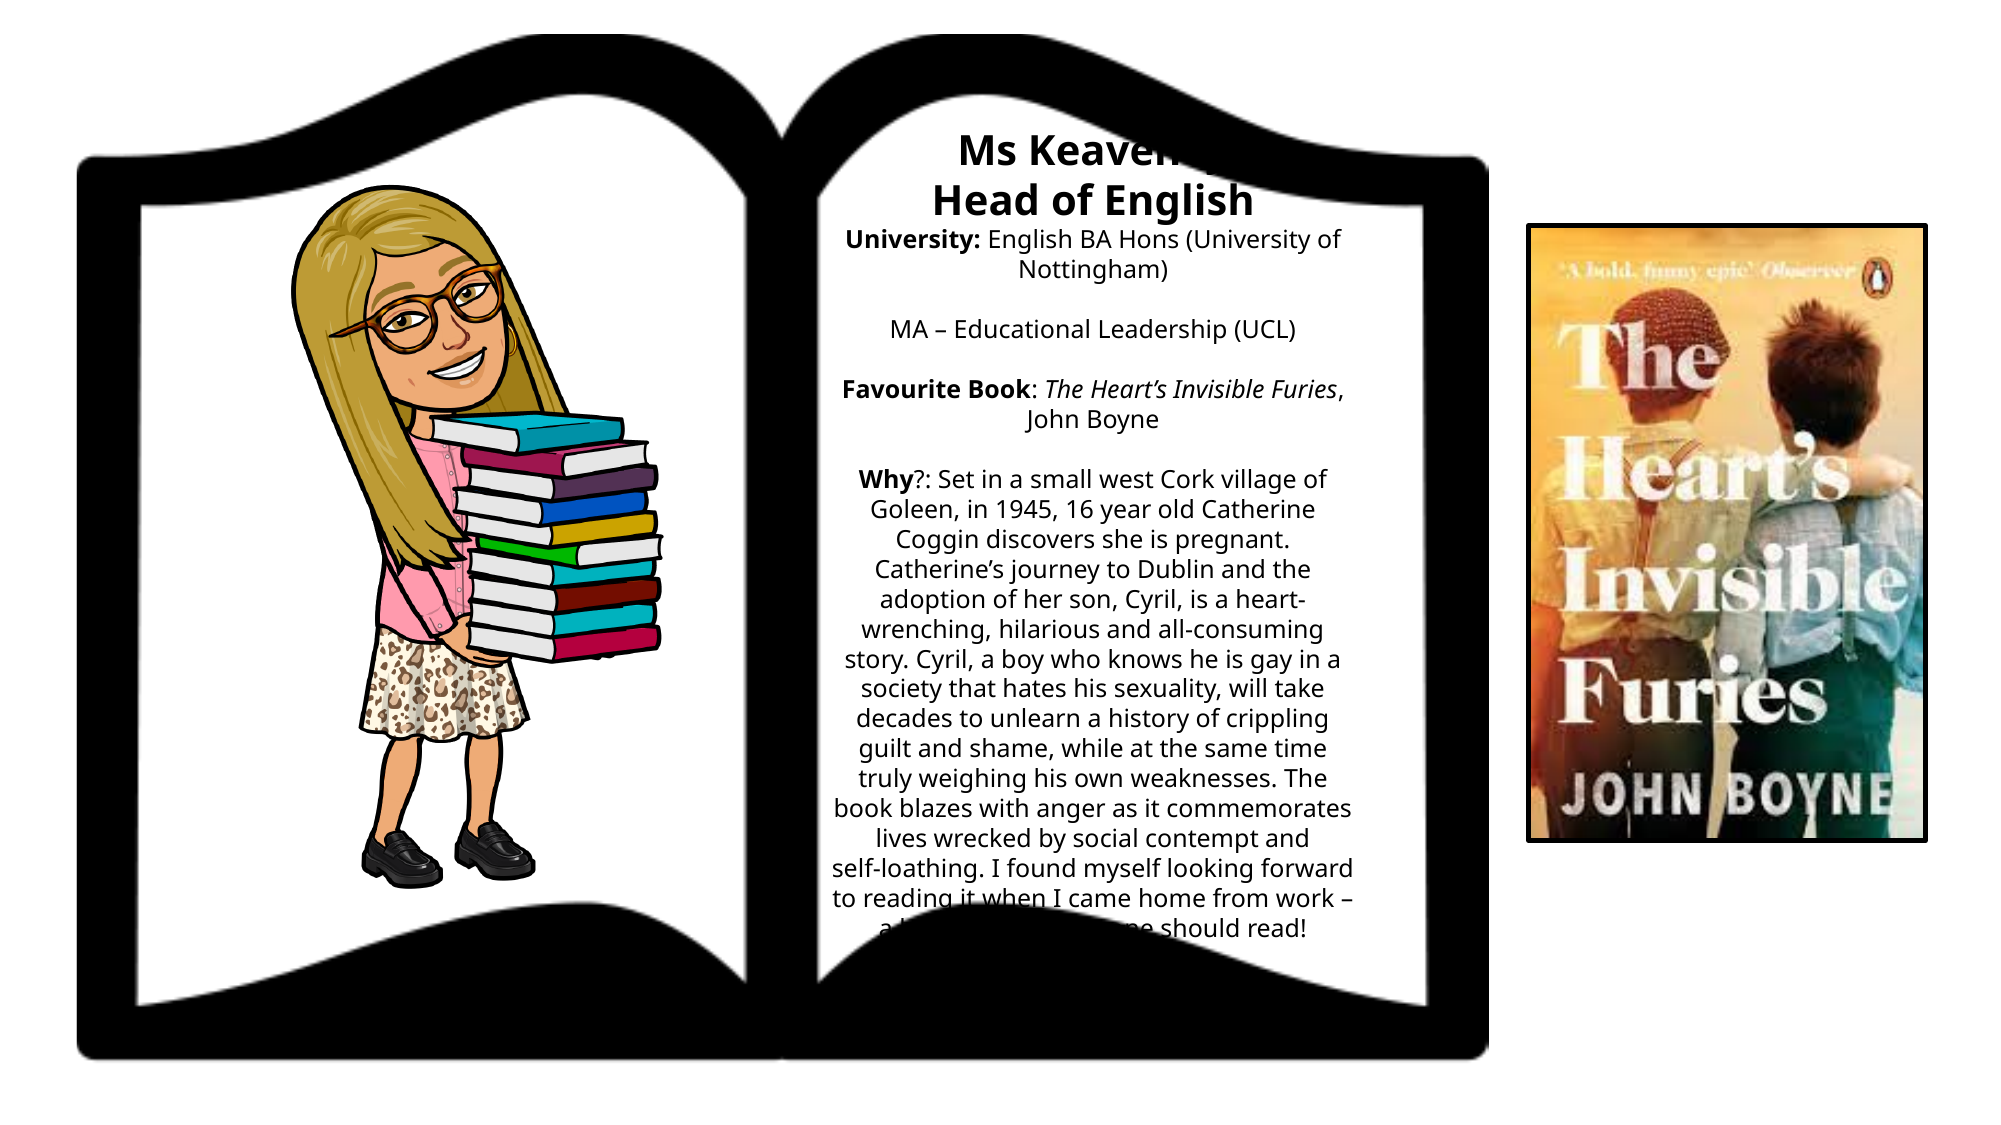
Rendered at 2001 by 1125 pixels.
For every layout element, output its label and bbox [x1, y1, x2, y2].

picture [0, 34, 1924, 1083]
